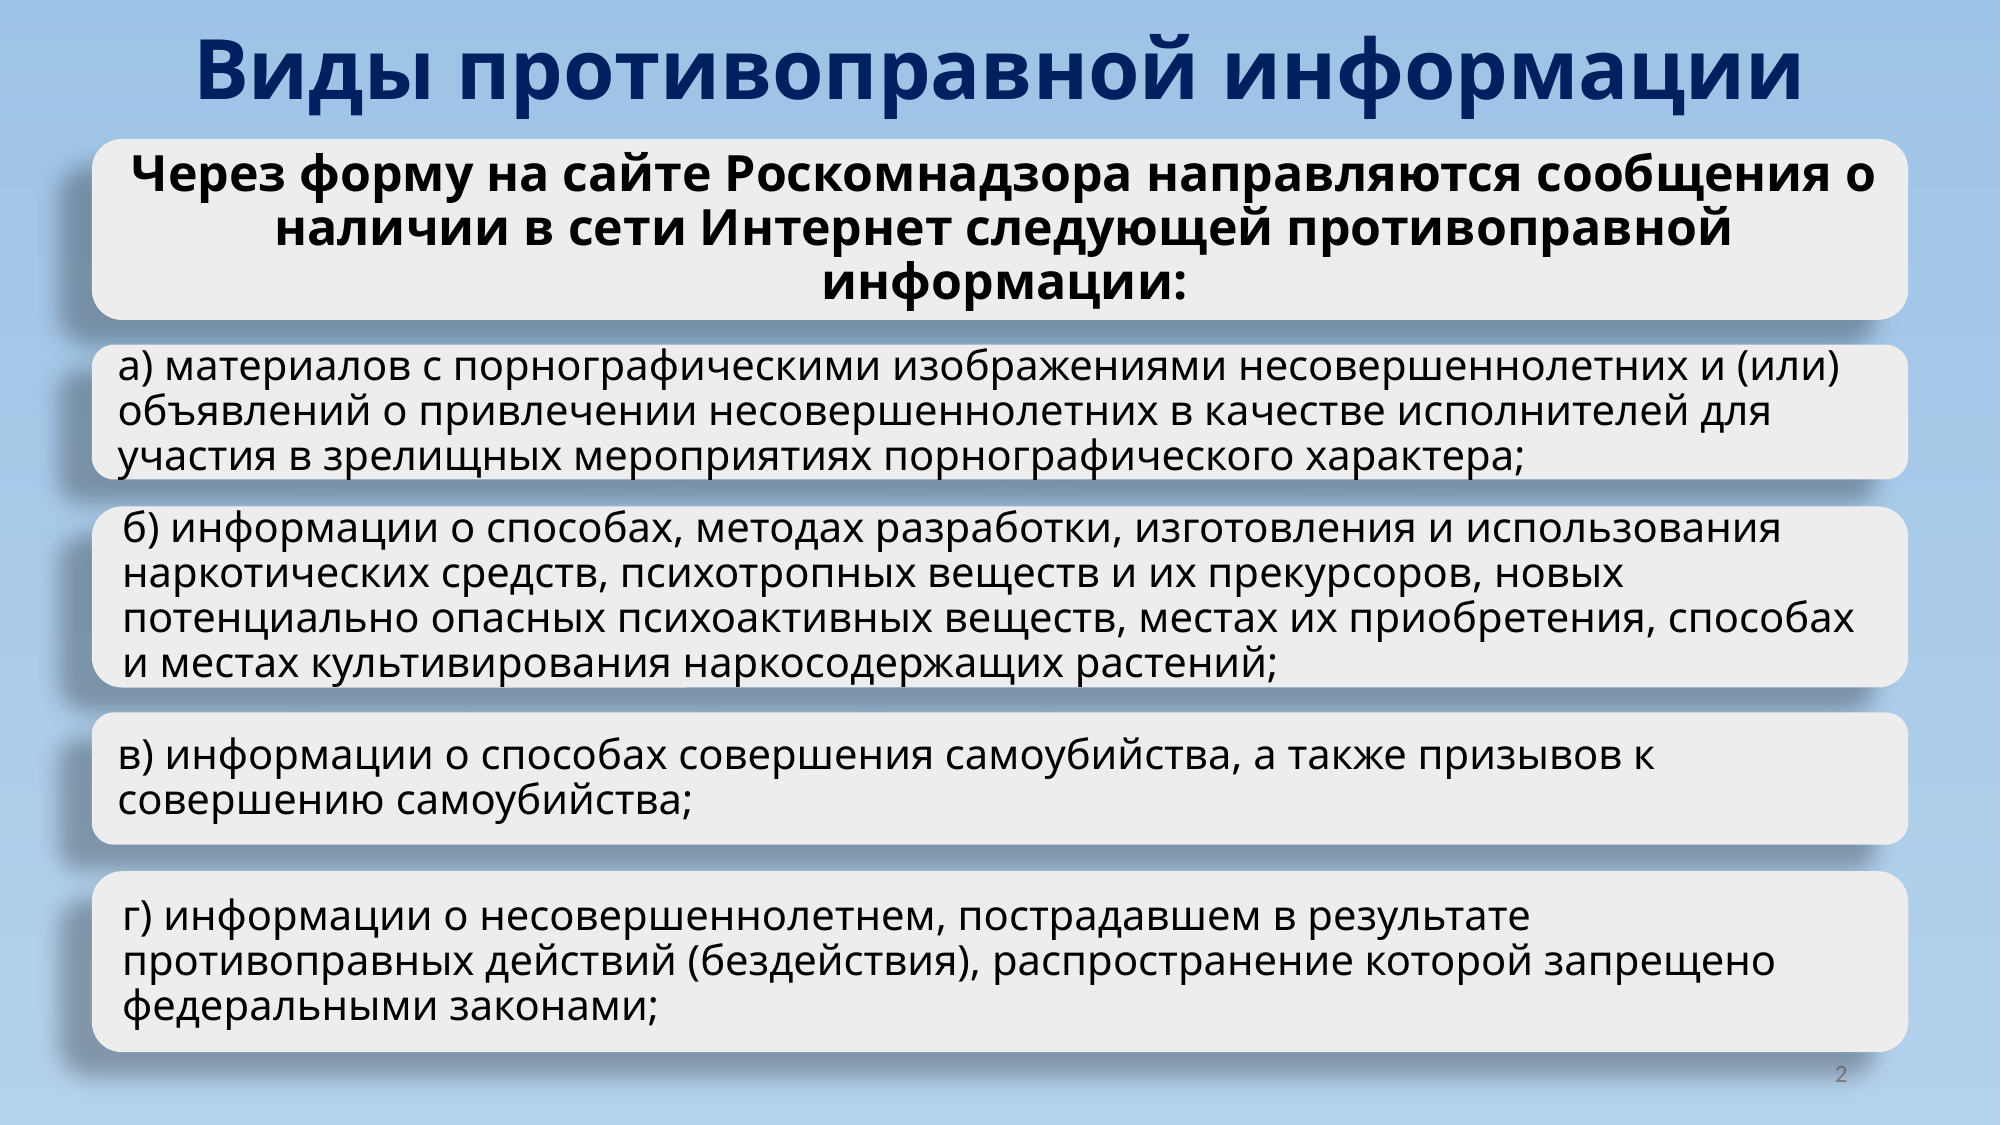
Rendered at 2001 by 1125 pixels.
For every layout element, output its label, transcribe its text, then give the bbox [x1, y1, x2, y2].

slide_number 2 [1412, 1053, 1863, 1103]
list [91, 138, 1909, 1053]
title Виды противоправной информации [137, 0, 1863, 138]
